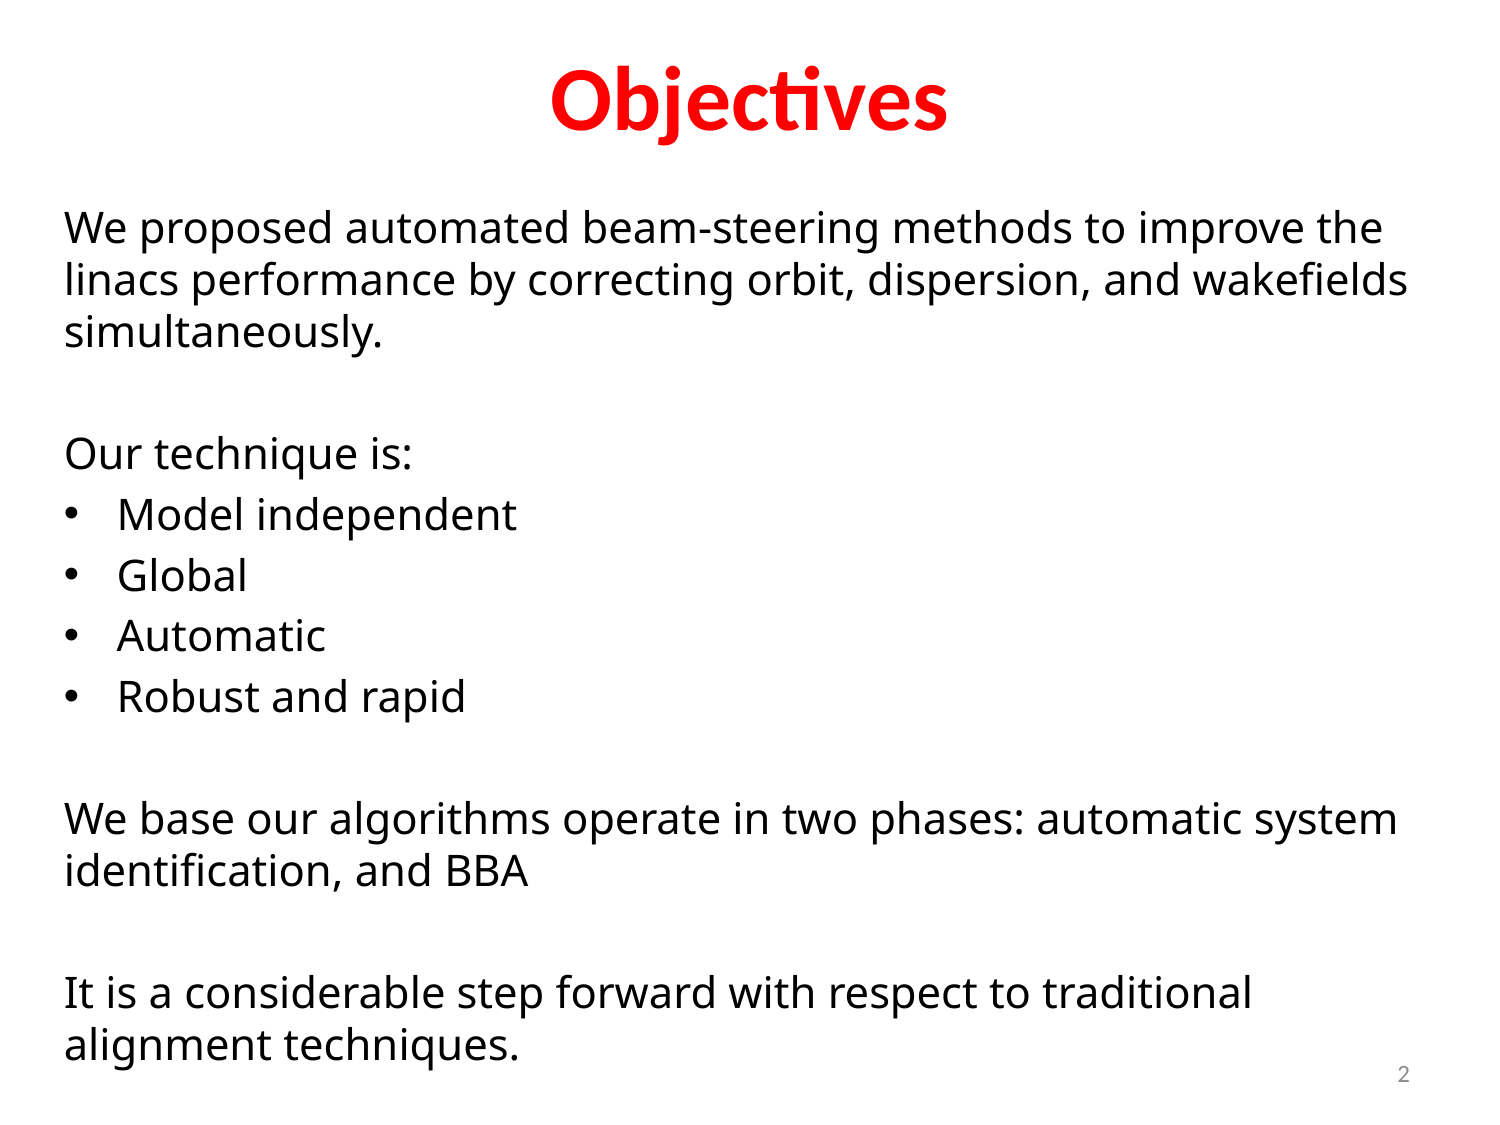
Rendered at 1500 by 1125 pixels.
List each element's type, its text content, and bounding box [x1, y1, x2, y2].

list We proposed automated beam-steering methods to improve the linacs performance by correcting orbit, dispersion, and wakefields simultaneously. Our technique is: Model independent Global Automatic Robust and rapid We base our algorithms operate in two phases: automatic system identification, and BBA It is a considerable step forward with respect to traditional alignment techniques. [48, 192, 1435, 1086]
slide_number 2 [1074, 1042, 1425, 1103]
title Objectives [75, 0, 1425, 188]
